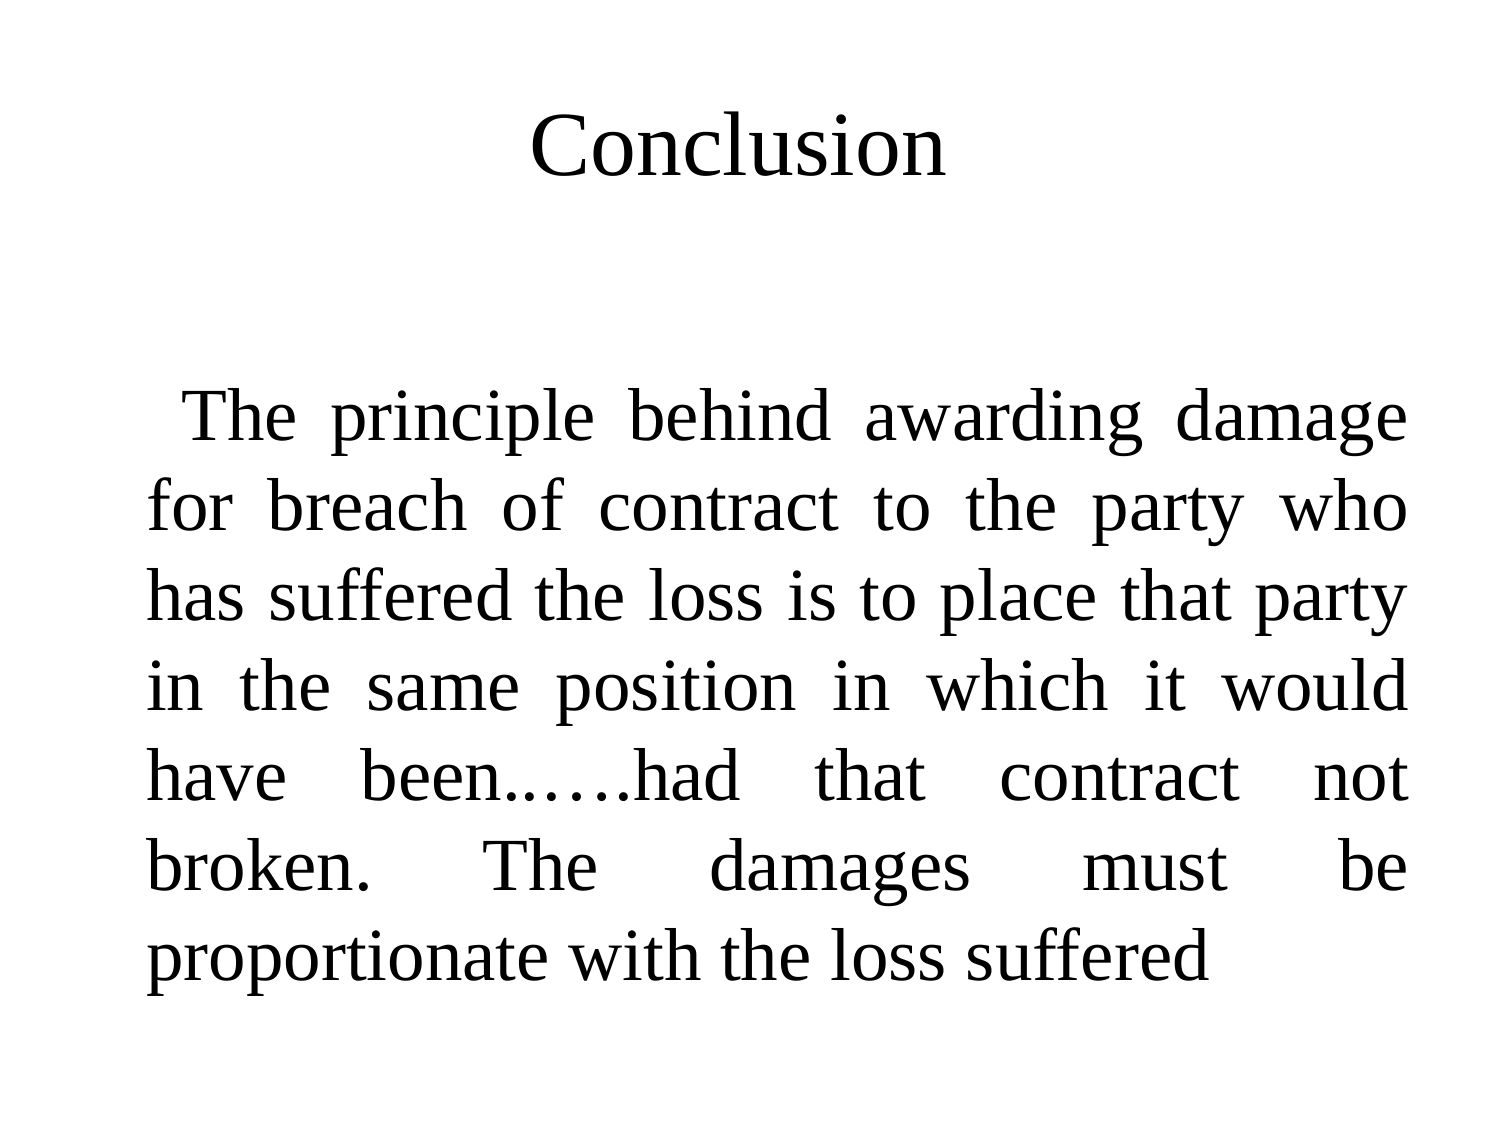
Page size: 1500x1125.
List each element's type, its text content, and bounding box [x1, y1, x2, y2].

title Conclusion [75, 45, 1425, 233]
list The principle behind awarding damage for breach of contract to the party who has suffered the loss is to place that party in the same position in which it would have been..….had that contract not broken. The damages must be proportionate with the loss suffered [75, 262, 1425, 1005]
